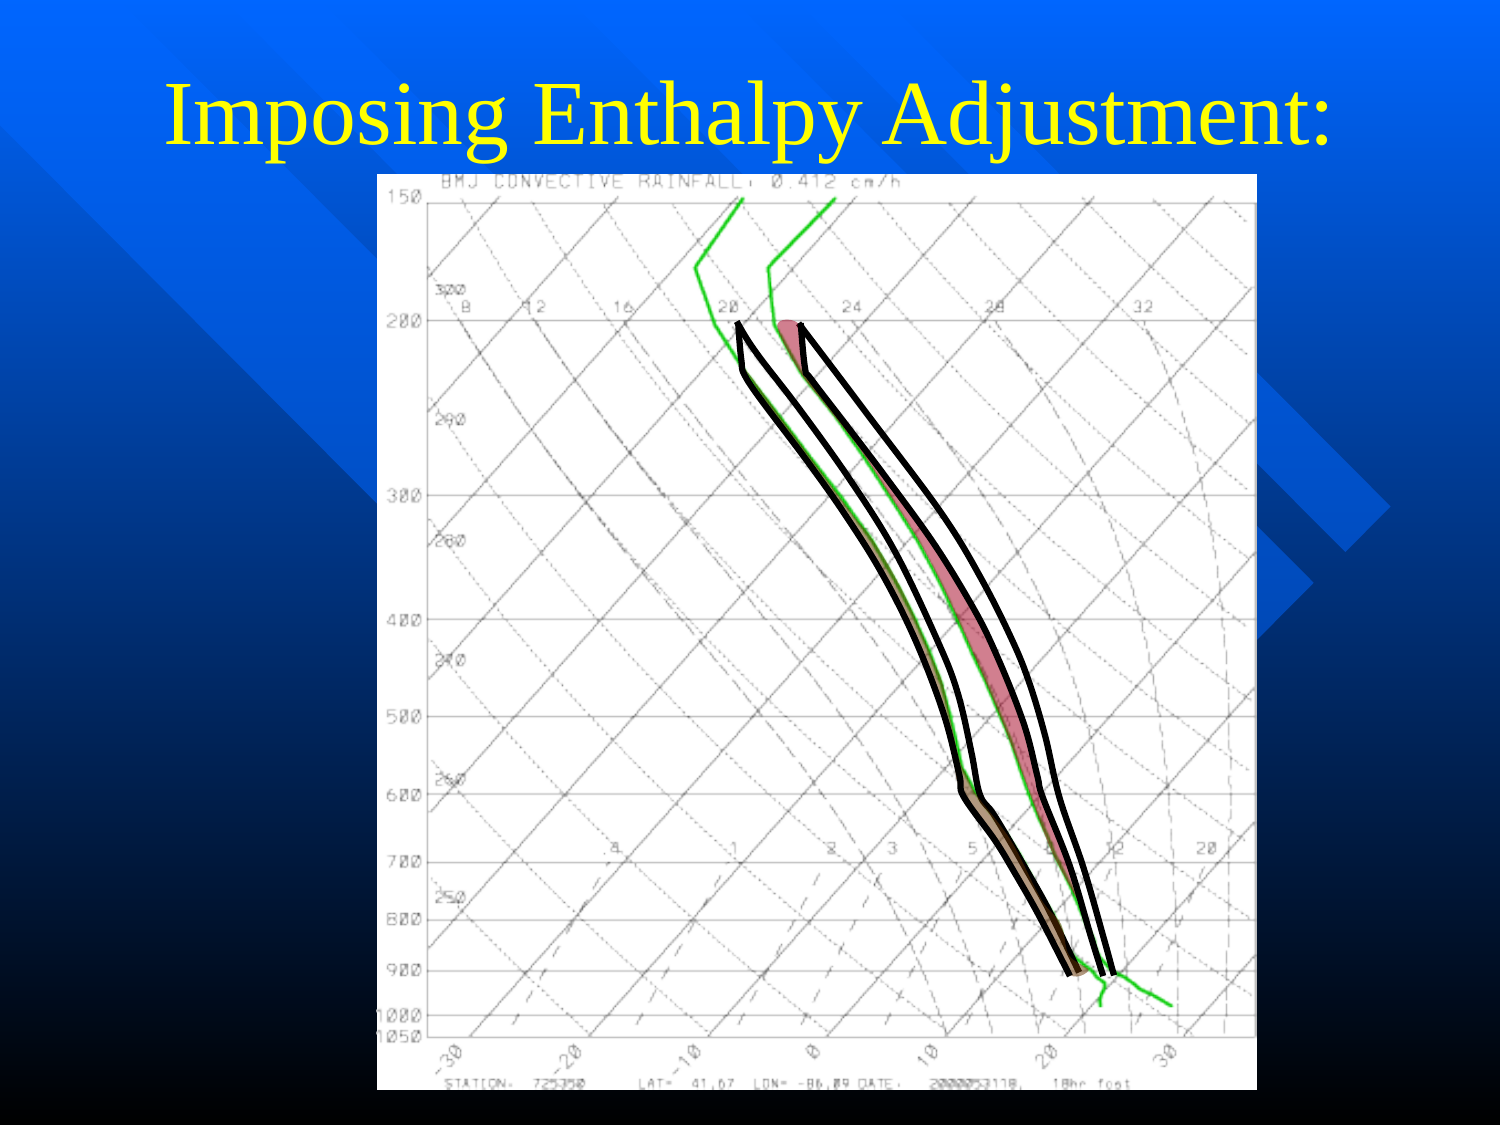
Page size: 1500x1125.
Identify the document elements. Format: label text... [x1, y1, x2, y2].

picture [376, 173, 1258, 1091]
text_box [737, 323, 1114, 973]
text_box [738, 325, 1103, 974]
title Imposing Enthalpy Adjustment: [112, 37, 1388, 179]
